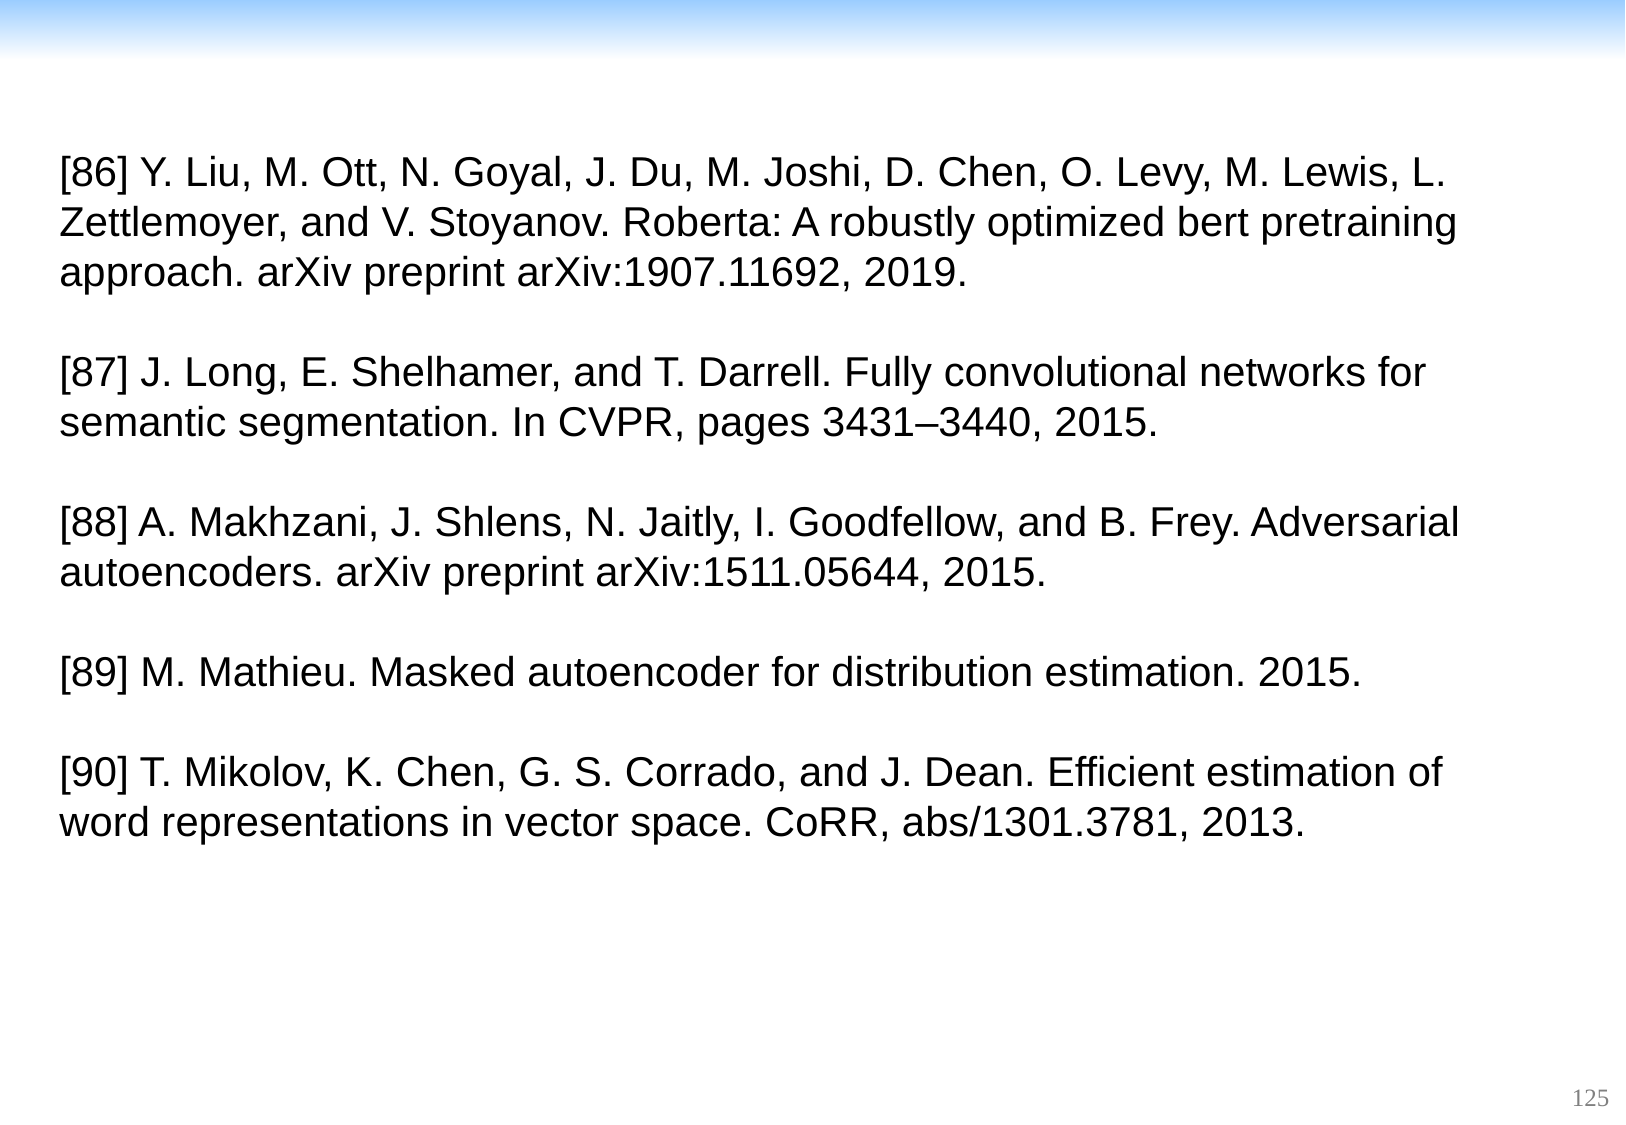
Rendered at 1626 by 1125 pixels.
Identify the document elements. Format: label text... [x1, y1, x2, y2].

text_box [86] Y. Liu, M. Ott, N. Goyal, J. Du, M. Joshi, D. Chen, O. Levy, M. Lewis, L. Zettlemoyer, and V. Stoyanov. Roberta: A robustly optimized bert pretraining approach. arXiv preprint arXiv:1907.11692, 2019. [87] J. Long, E. Shelhamer, and T. Darrell. Fully convolutional networks for semantic segmentation. In CVPR, pages 3431–3440, 2015. [88] A. Makhzani, J. Shlens, N. Jaitly, I. Goodfellow, and B. Frey. Adversarial autoencoders. arXiv preprint arXiv:1511.05644, 2015. [89] M. Mathieu. Masked autoencoder for distribution estimation. 2015. [90] T. Mikolov, K. Chen, G. S. Corrado, and J. Dean. Efficient estimation of word representations in vector space. CoRR, abs/1301.3781, 2013. [44, 137, 1534, 853]
